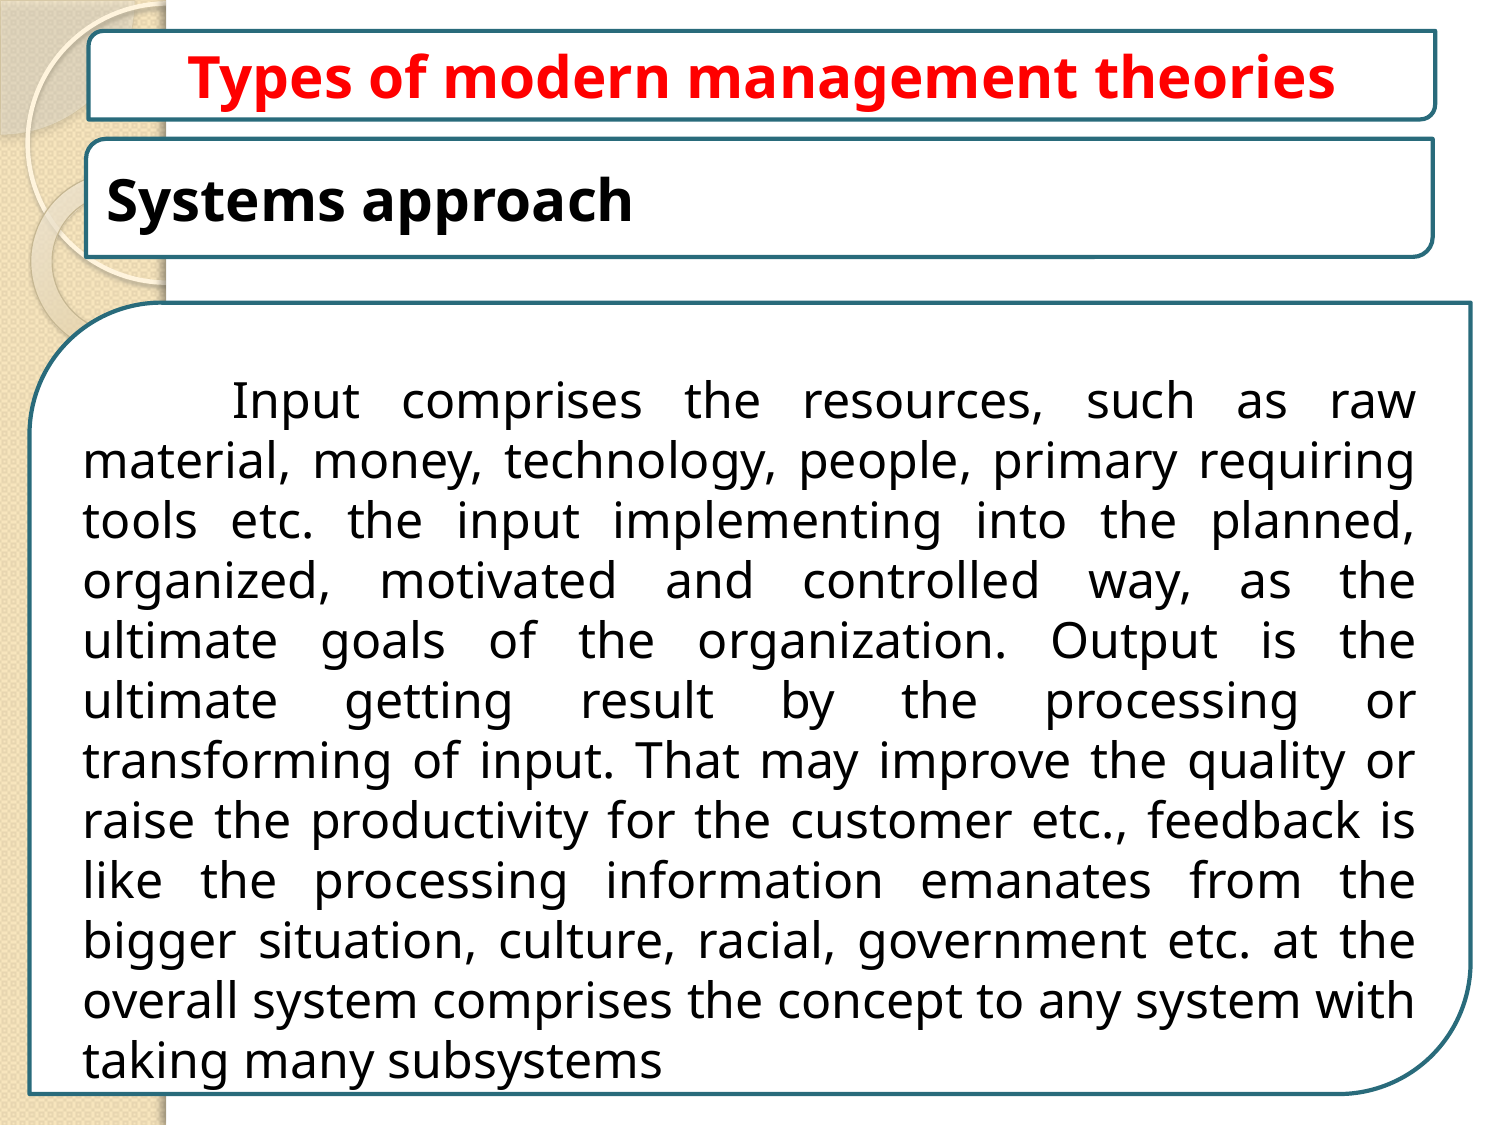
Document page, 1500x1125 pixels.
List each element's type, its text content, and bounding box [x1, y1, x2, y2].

text_box Types of modern management theories [86, 28, 1438, 122]
text_box Input comprises the resources, such as raw material, money, technology, people, primary requiring tools etc. the input implementing into the planned, organized, motivated and controlled way, as the ultimate goals of the organization. Output is the ultimate getting result by the processing or transforming of input. That may improve the quality or raise the productivity for the customer etc., feedback is like the processing information emanates from the bigger situation, culture, racial, government etc. at the overall system comprises the concept to any system with taking many subsystems [27, 300, 1473, 1097]
text_box Systems approach [83, 136, 1435, 260]
